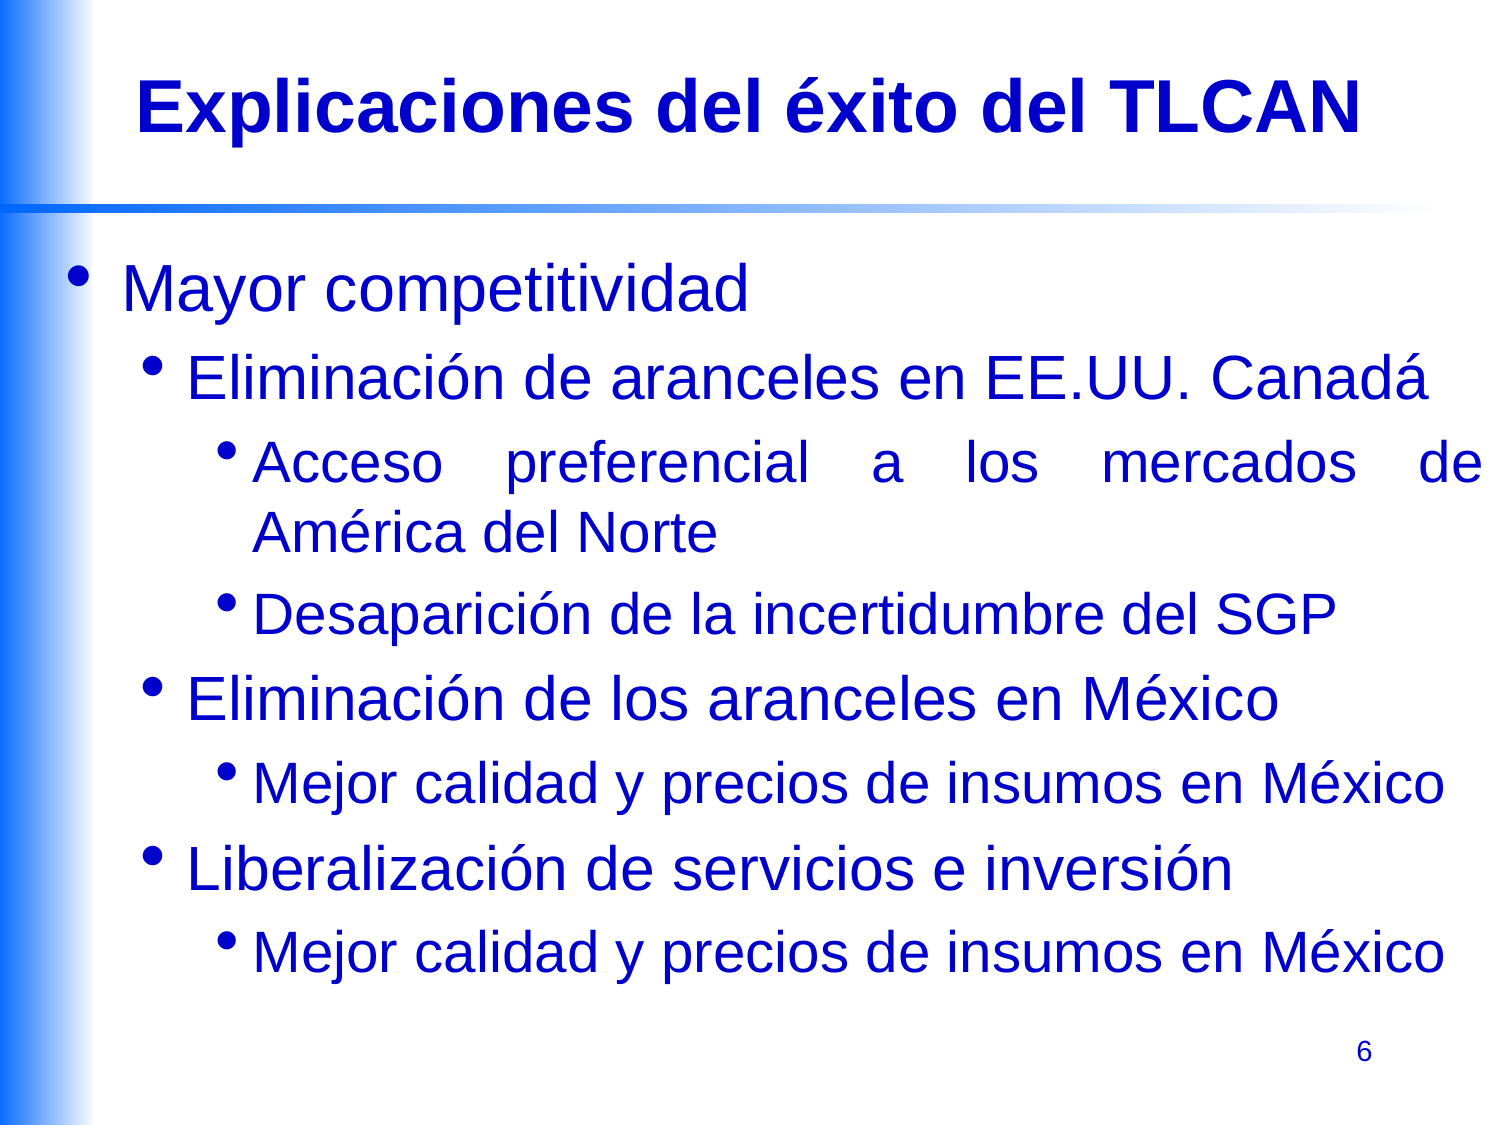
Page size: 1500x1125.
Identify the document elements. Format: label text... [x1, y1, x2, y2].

title Explicaciones del éxito del TLCAN [0, 12, 1500, 193]
list Mayor competitividad Eliminación de aranceles en EE.UU. Canadá Acceso preferencial a los mercados de América del Norte Desaparición de la incertidumbre del SGP Eliminación de los aranceles en México Mejor calidad y precios de insumos en México Liberalización de servicios e inversión Mejor calidad y precios de insumos en México [49, 237, 1500, 1101]
